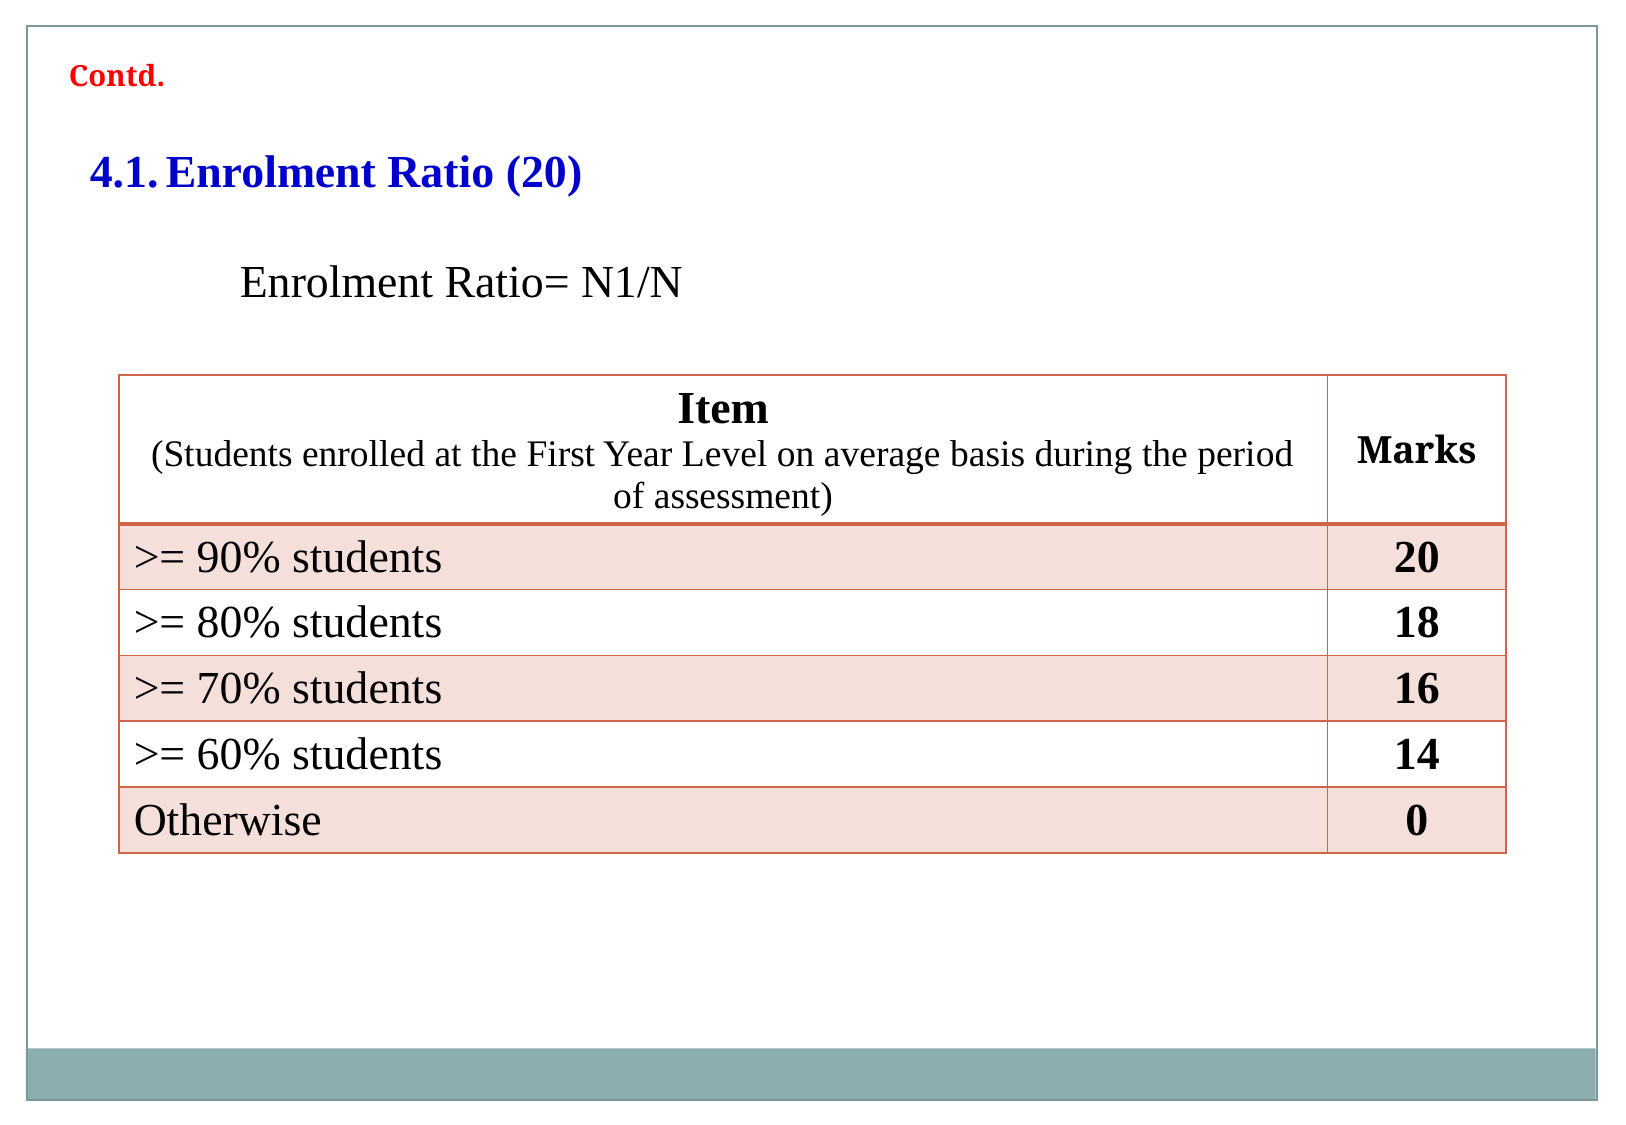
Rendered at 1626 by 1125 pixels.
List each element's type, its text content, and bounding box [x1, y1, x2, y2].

text_box Contd. [54, 50, 1571, 100]
table_header Marks [1328, 376, 1505, 522]
table_cell 0 [1328, 788, 1505, 852]
table_header Item (Students enrolled at the First Year Level on average basis during the period of assessment) [120, 376, 1327, 522]
table_cell >= 60% students [120, 722, 1327, 786]
table_cell >= 80% students [120, 590, 1327, 655]
text_box 4.1. Enrolment Ratio (20) Enrolment Ratio= N1/N [75, 134, 1550, 314]
table_cell >= 70% students [120, 656, 1327, 720]
table_cell 16 [1328, 656, 1505, 720]
table_cell 14 [1328, 722, 1505, 786]
table_cell 20 [1328, 526, 1505, 589]
table_cell Otherwise [120, 788, 1327, 852]
table_cell 18 [1328, 590, 1505, 655]
table_cell >= 90% students [120, 526, 1327, 589]
